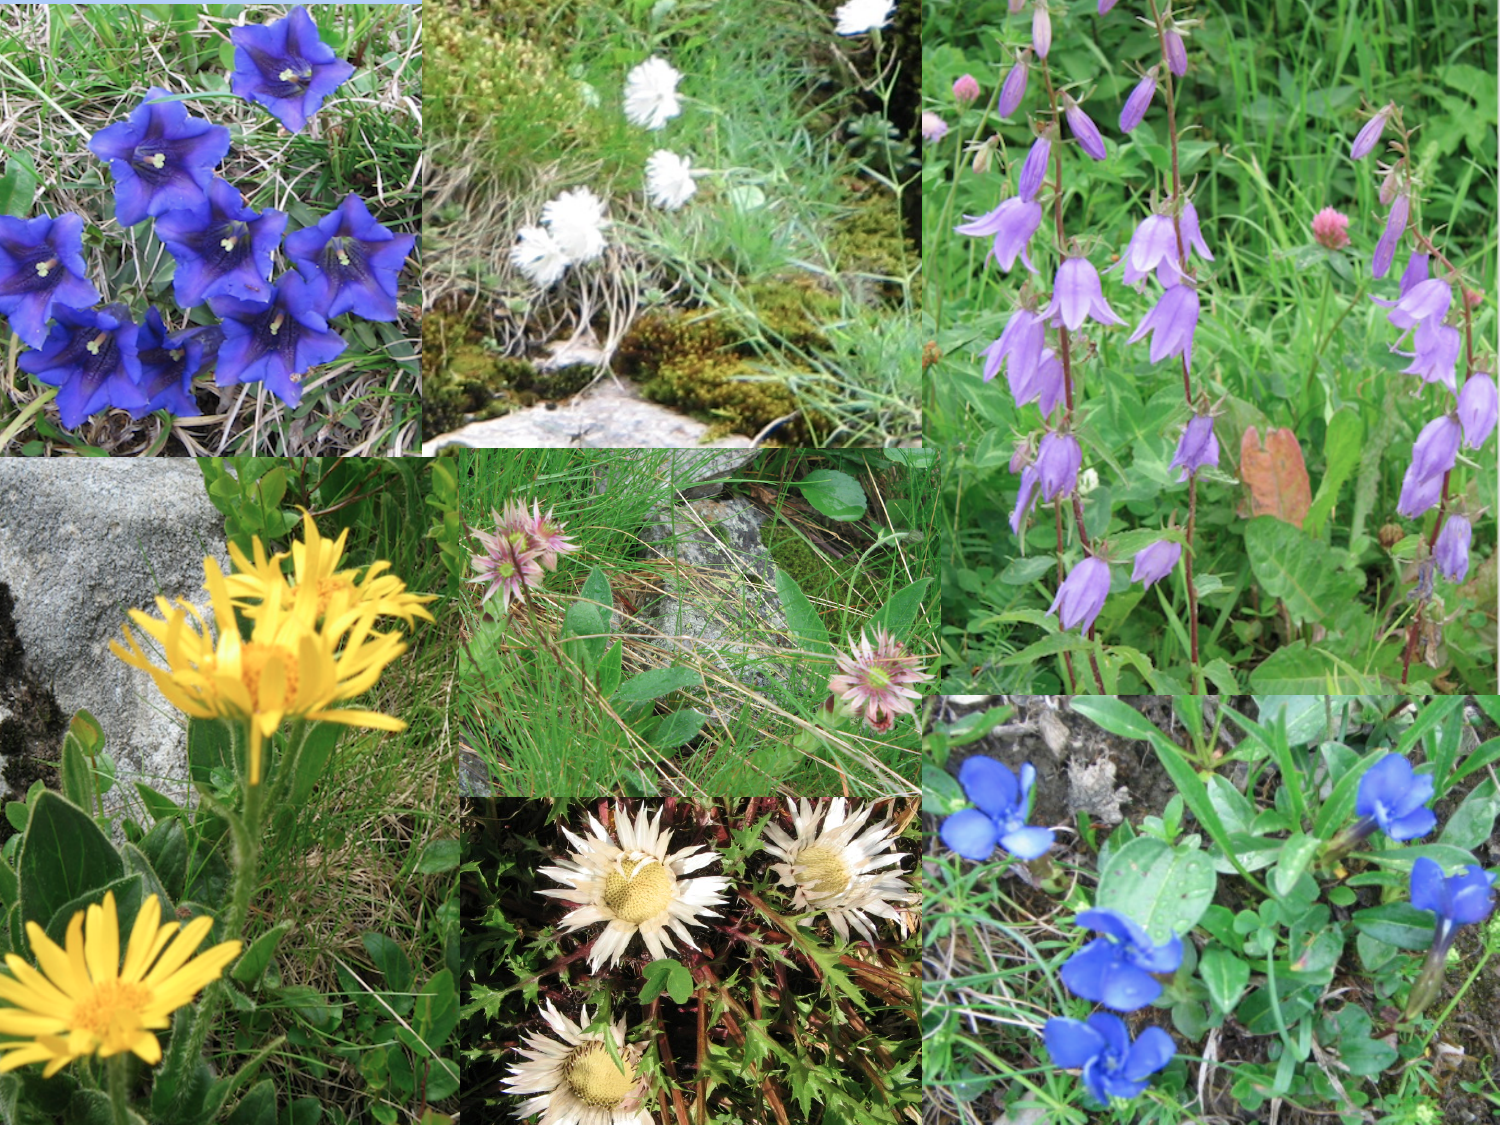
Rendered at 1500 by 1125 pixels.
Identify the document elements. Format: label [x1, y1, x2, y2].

list [0, 3, 412, 446]
picture [0, 0, 1500, 1125]
